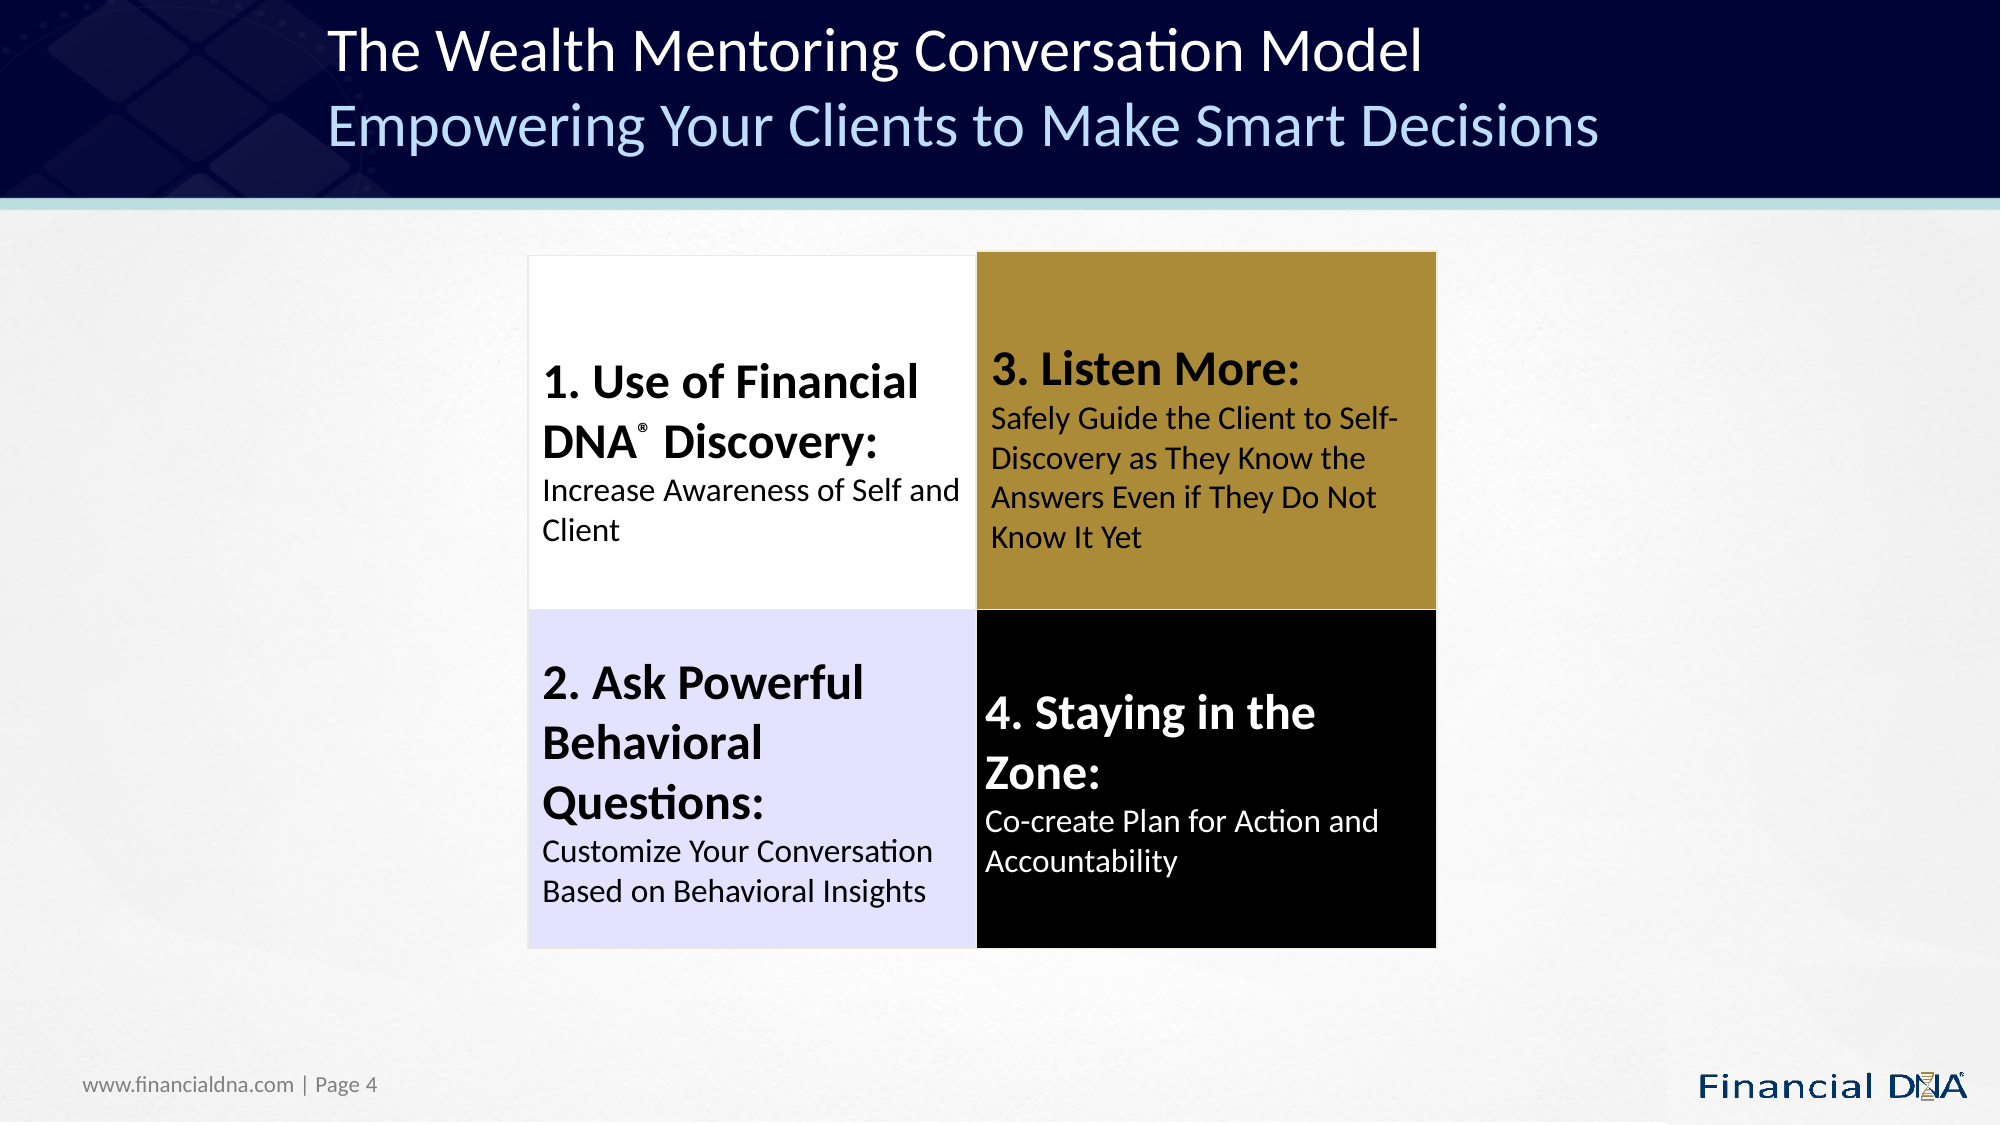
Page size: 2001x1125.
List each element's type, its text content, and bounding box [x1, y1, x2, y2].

title The Wealth Mentoring Conversation Model Empowering Your Clients to Make Smart Decisions [249, 81, 1750, 167]
text_box 3. Listen More: Safely Guide the Client to Self-Discovery as They Know the Answers Even if They Do Not Know It Yet [976, 250, 1438, 609]
text_box 1. Use of Financial DNA® Discovery: Increase Awareness of Self and Client [527, 255, 976, 609]
text_box 2. Ask Powerful Behavioral Questions: Customize Your Conversation Based on Behavioral Insights [527, 609, 976, 949]
text_box 4. Staying in the Zone: Co-create Plan for Action and Accountability [976, 609, 1438, 949]
picture [0, 0, 2001, 1125]
